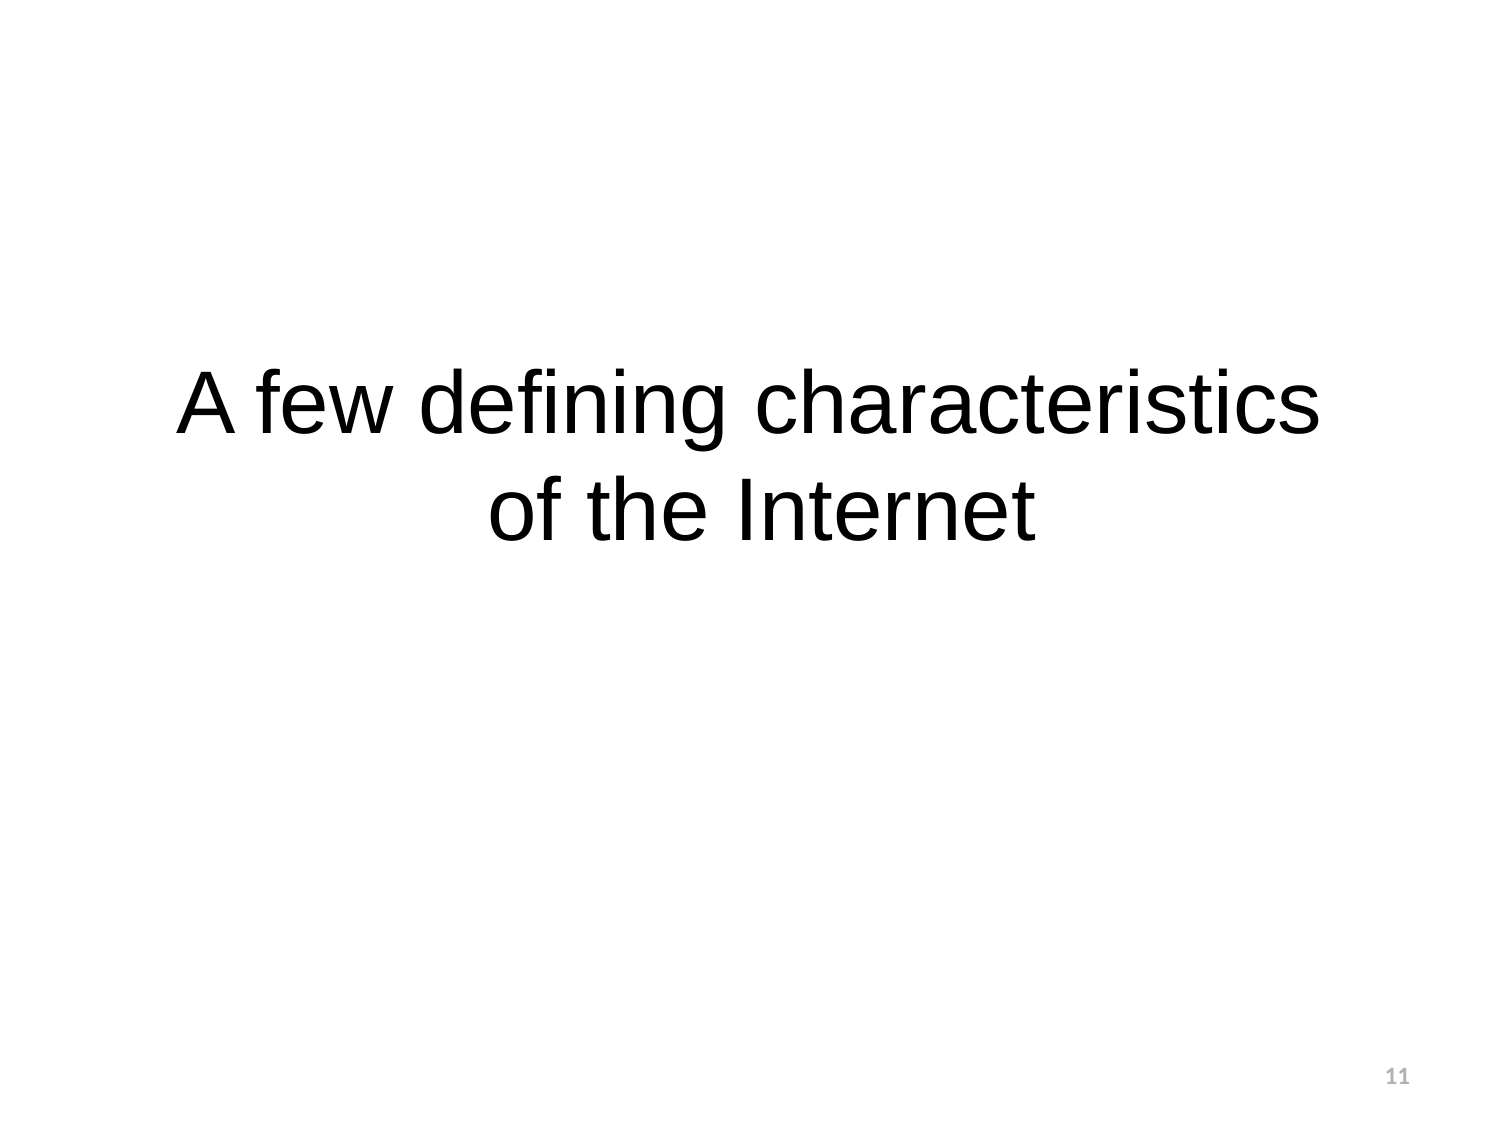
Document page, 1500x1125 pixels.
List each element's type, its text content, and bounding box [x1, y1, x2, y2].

slide_number 11 [1074, 1044, 1425, 1105]
title A few defining characteristics of the Internet [12, 337, 1488, 568]
